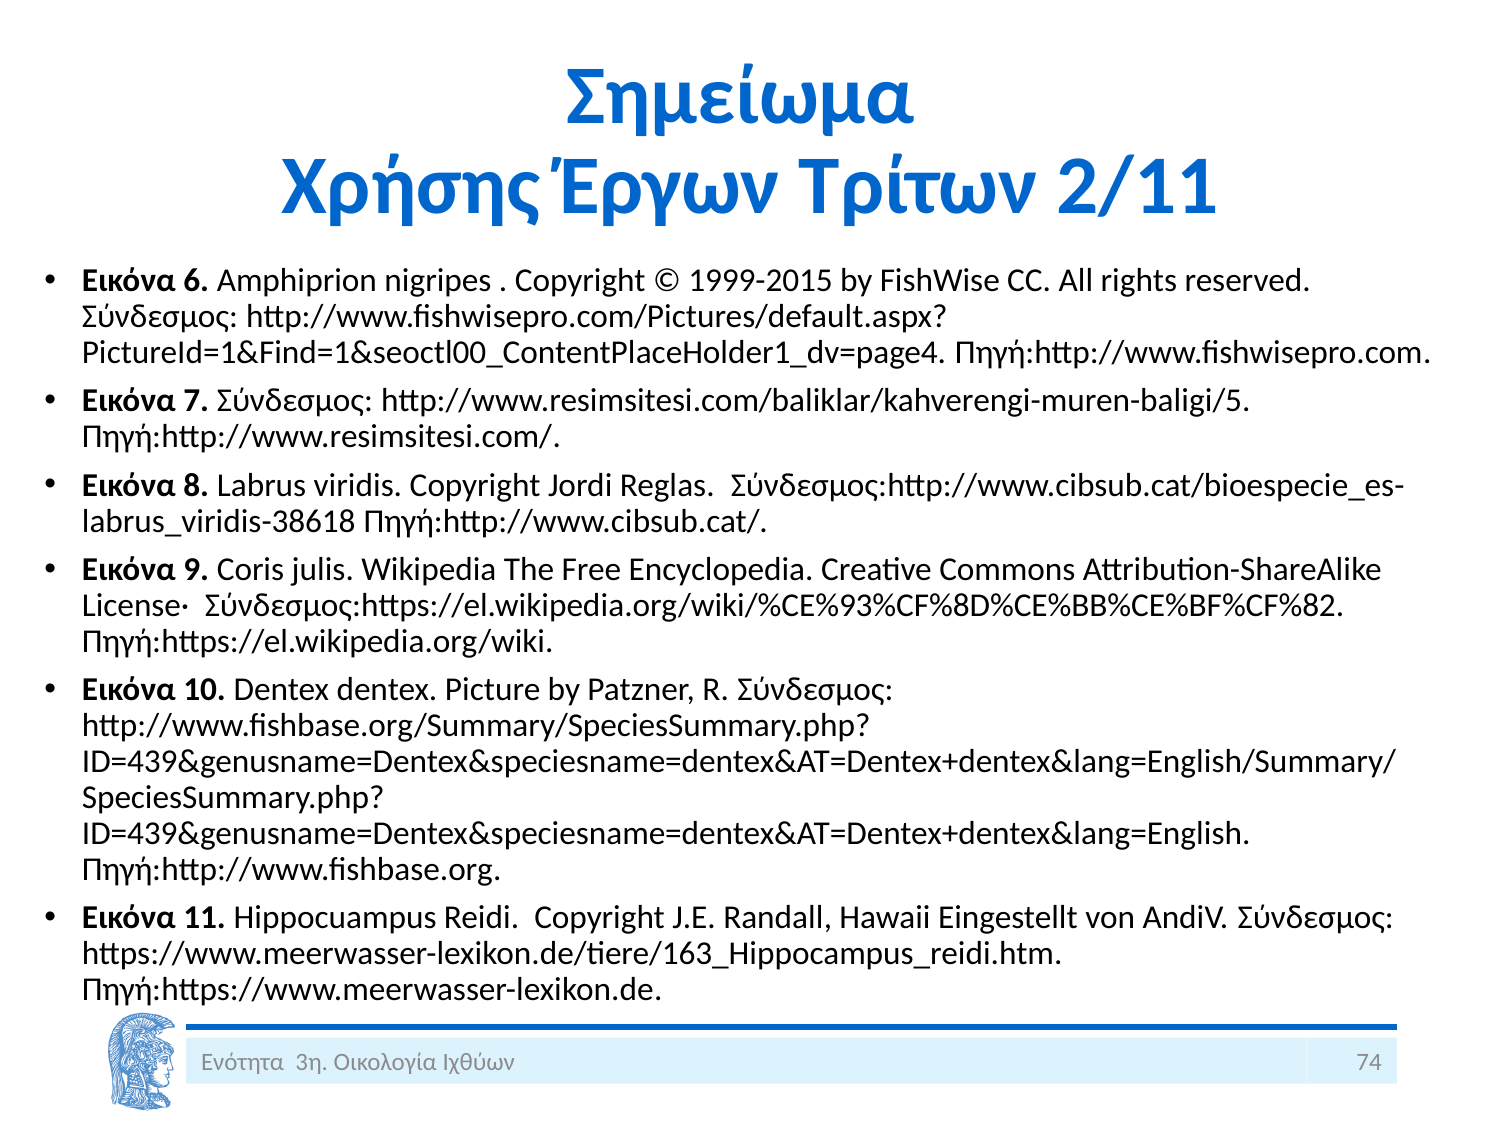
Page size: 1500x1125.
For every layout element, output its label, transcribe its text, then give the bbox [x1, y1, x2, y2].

slide_number 74 [1306, 1037, 1397, 1084]
title Σημείωμα Χρήσης Έργων Τρίτων 2/11 [0, 47, 1500, 236]
footer Ενότητα 3η. Οικολογία Ιχθύων [186, 1037, 1306, 1084]
picture [103, 1011, 186, 1114]
list Εικόνα 6. Amphiprion nigripes . Copyright © 1999-2015 by FishWise CC. All rights reserved. Σύνδεσμος: http://www.fishwisepro.com/Pictures/default.aspx?PictureId=1&Find=1&seoctl00_ContentPlaceHolder1_dv=page4. Πηγή:http://www.fishwisepro.com. Εικόνα 7. Σύνδεσμος: http://www.resimsitesi.com/baliklar/kahverengi-muren-baligi/5. Πηγή:http://www.resimsitesi.com/. Εικόνα 8. Labrus viridis. Copyright Jordi Reglas. Σύνδεσμος:http://www.cibsub.cat/bioespecie_es-labrus_viridis-38618 Πηγή:http://www.cibsub.cat/. Εικόνα 9. Coris julis. Wikipedia The Free Encyclopedia. Creative Commons Attribution-ShareAlike License· Σύνδεσμος:https://el.wikipedia.org/wiki/%CE%93%CF%8D%CE%BB%CE%BF%CF%82. Πηγή:https://el.wikipedia.org/wiki. Εικόνα 10. Dentex dentex. Picture by Patzner, R. Σύνδεσμος: http://www.fishbase.org/Summary/SpeciesSummary.php?ID=439&genusname=Dentex&speciesname=dentex&AT=Dentex+dentex&lang=English/Summary/SpeciesSummary.php?ID=439&genusname=Dentex&speciesname=dentex&AT=Dentex+dentex&lang=English. Πηγή:http://www.fishbase.org. Εικόνα 11. Hippocuampus Reidi. Copyright J.E. Randall, Hawaii Eingestellt von AndiV. Σύνδεσμος: https://www.meerwasser-lexikon.de/tiere/163_Hippocampus_reidi.htm. Πηγή:https://www.meerwasser-lexikon.de. [29, 255, 1483, 998]
